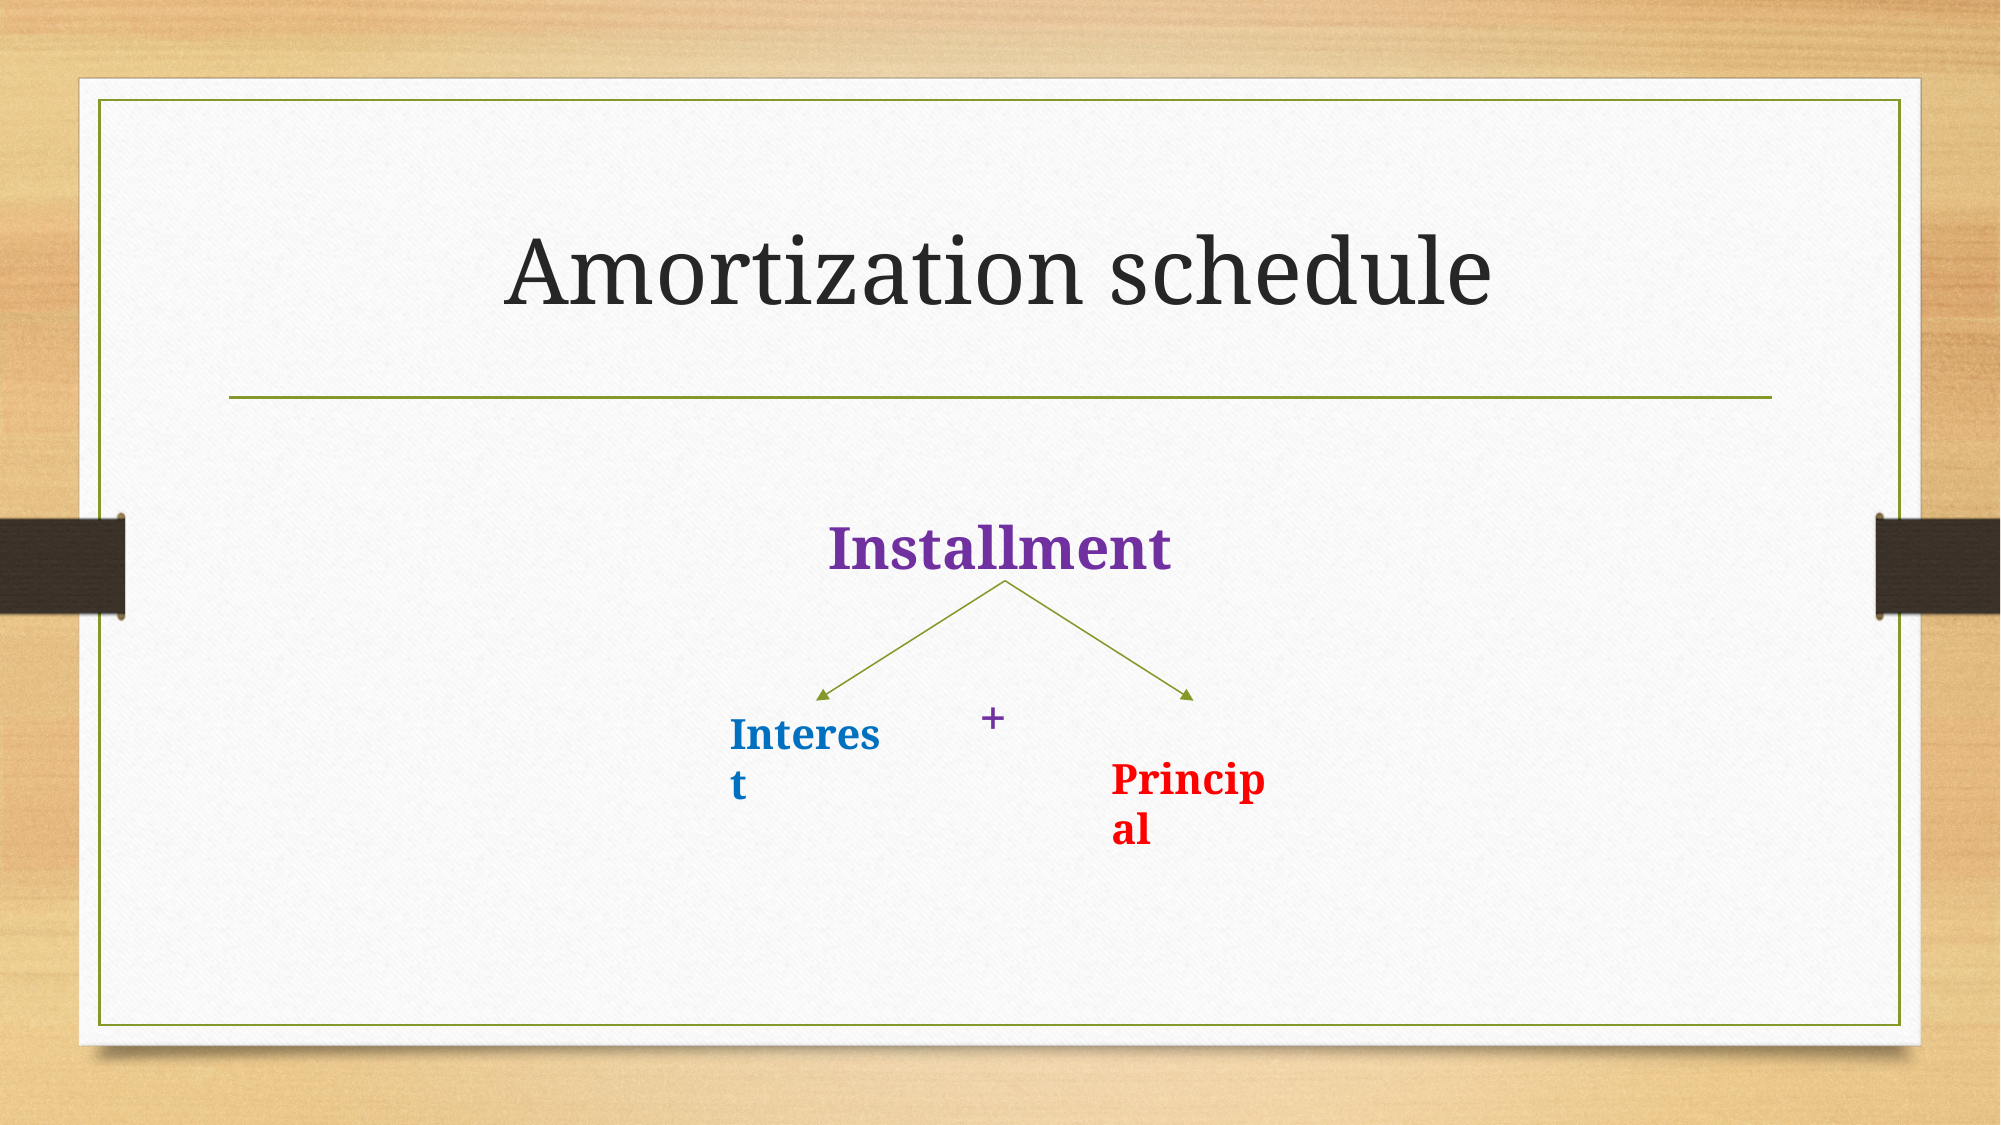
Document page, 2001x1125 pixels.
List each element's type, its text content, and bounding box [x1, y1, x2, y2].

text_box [815, 580, 1004, 701]
picture [0, 0, 2001, 1125]
title Amortization schedule [212, 161, 1788, 375]
list Installment + [212, 419, 1788, 964]
text_box Principal [1096, 700, 1306, 861]
text_box Interest [715, 700, 905, 816]
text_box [1004, 580, 1194, 701]
